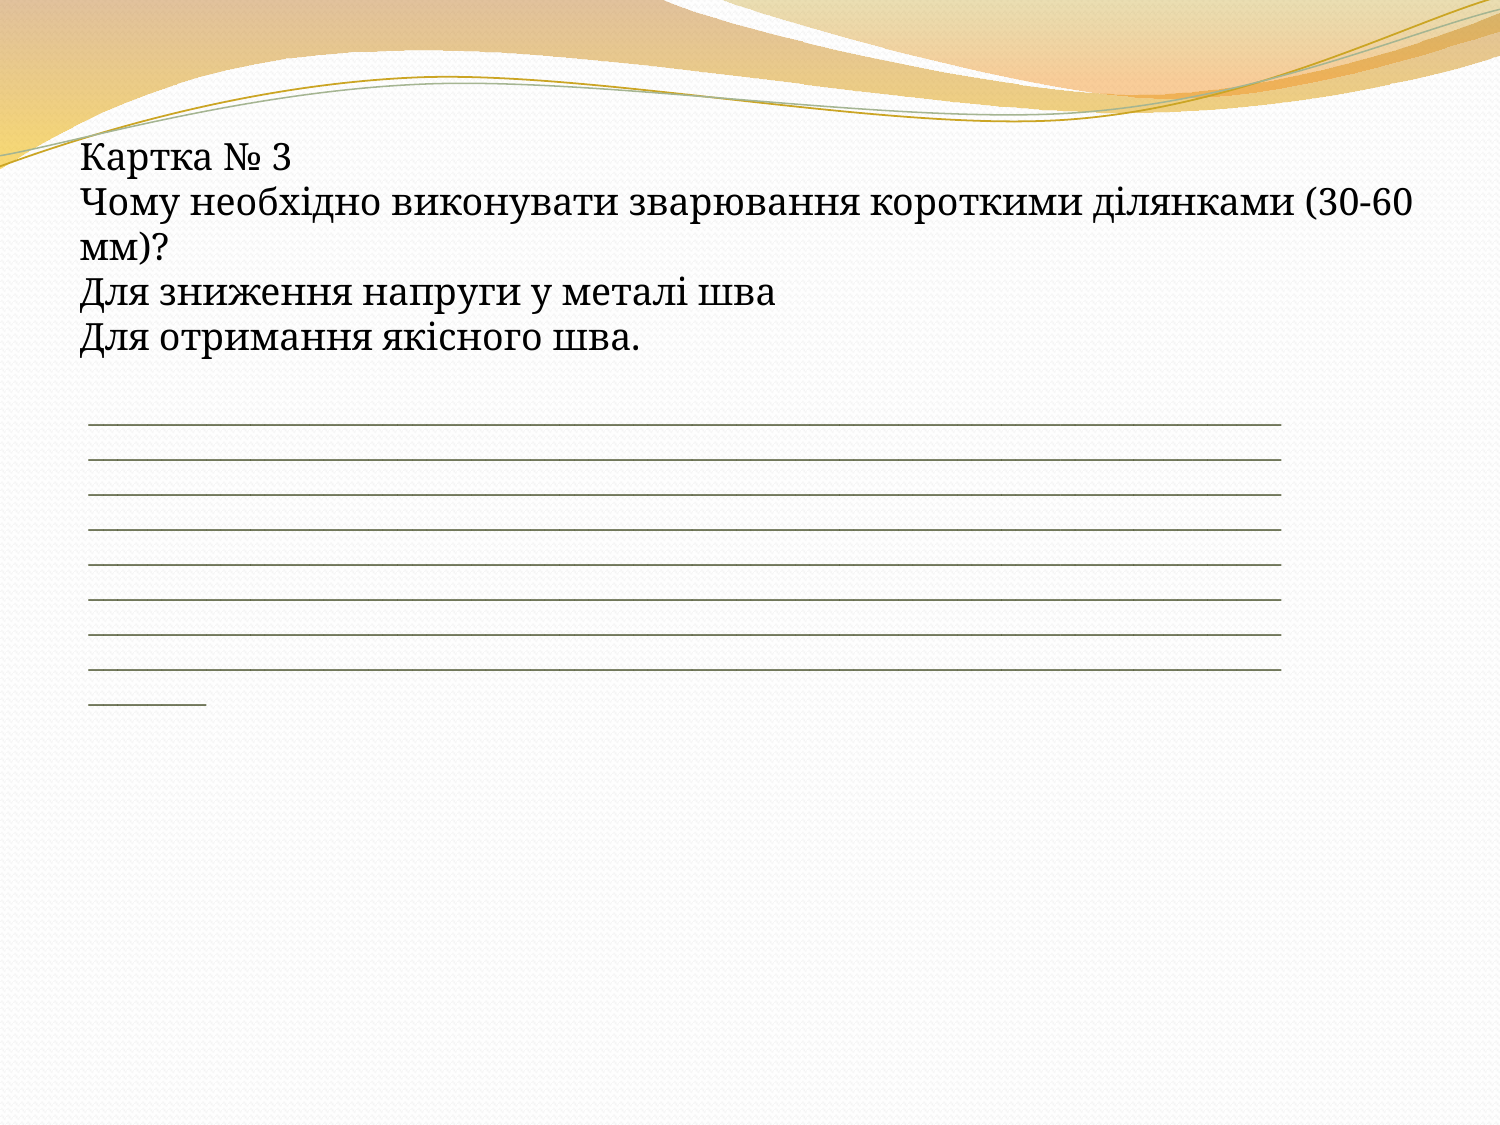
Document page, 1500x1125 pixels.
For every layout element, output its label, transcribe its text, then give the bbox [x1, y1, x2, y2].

title ________________________________________________________________________________________________________________________________________________________________________________________________________________________________________________________________________________________________________________________________________________________________________________________________________________________________________________________________________________________________________________________________________________________________________________________________________________________________________________________________________________ [88, 385, 1294, 1035]
text_box Картка № 3 Чому необхідно виконувати зварювання короткими ділянками (30-60 мм)? Для зниження напруги у металі шва Для отримання якісного шва. [64, 125, 1471, 366]
